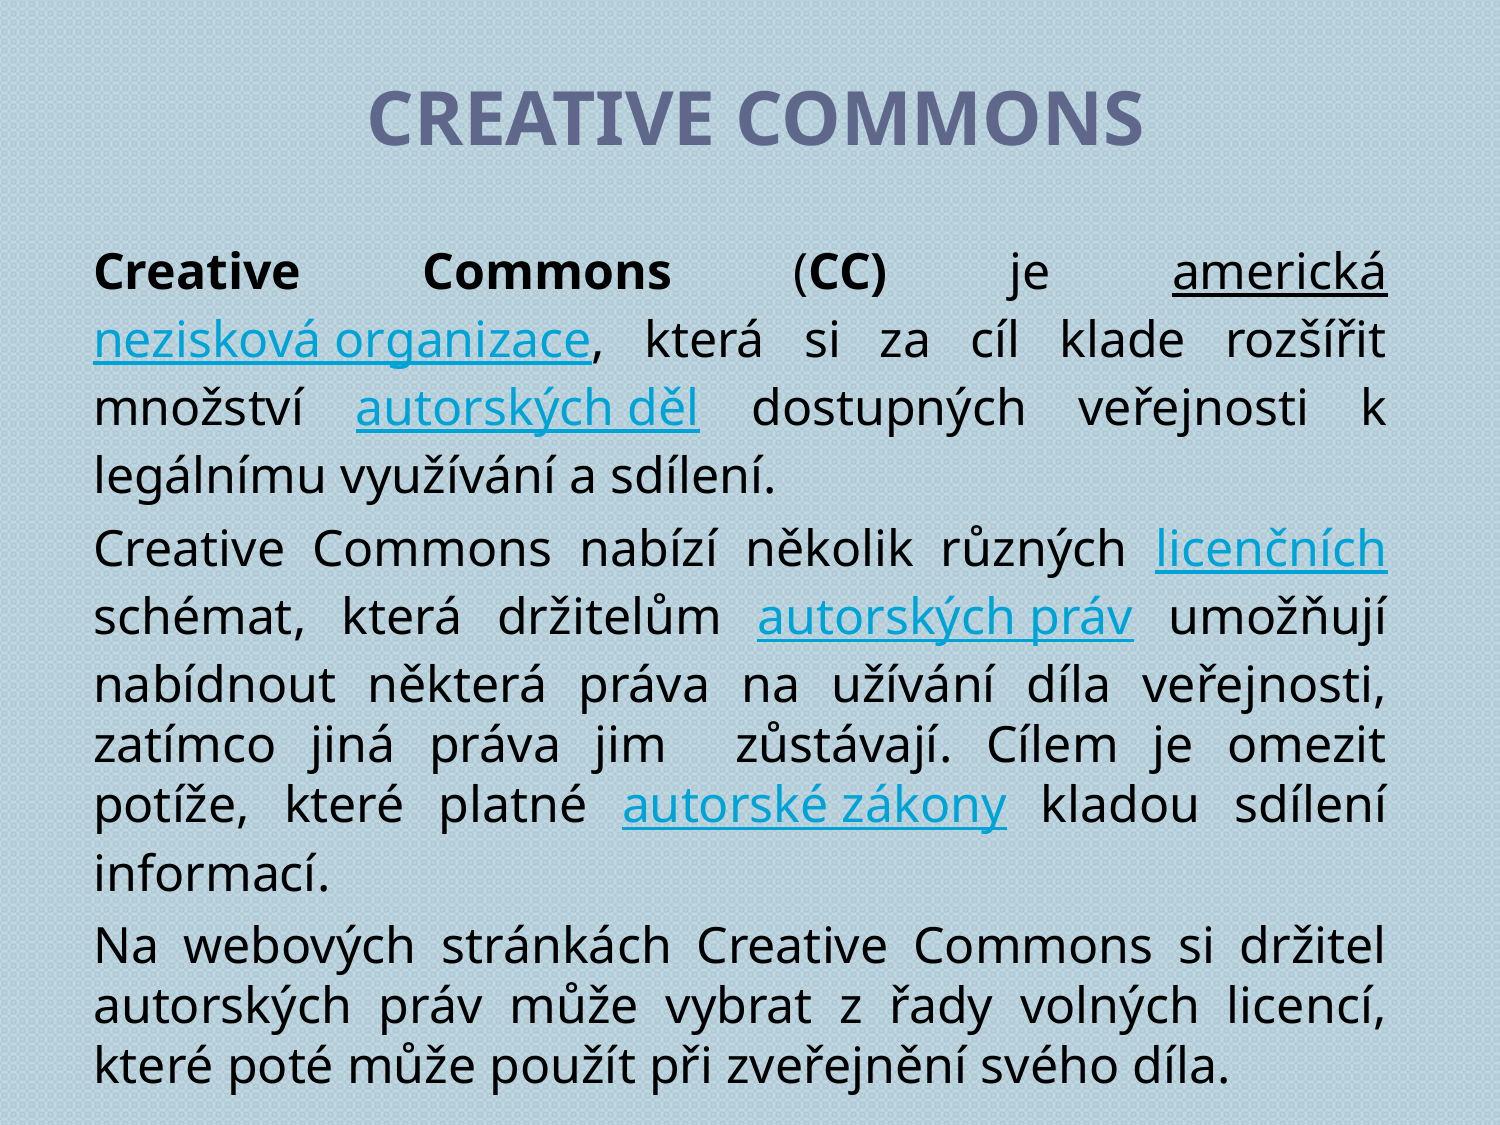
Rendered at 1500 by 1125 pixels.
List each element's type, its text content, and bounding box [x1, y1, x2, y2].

title Creative commons [64, 66, 1447, 169]
list Creative Commons (CC) je americká nezisková organizace, která si za cíl klade rozšířit množství autorských děl dostupných veřejnosti k legálnímu využívání a sdílení. Creative Commons nabízí několik různých licenčních schémat, která držitelům autorských práv umožňují nabídnout některá práva na užívání díla veřejnosti, zatímco jiná práva jim zůstávají. Cílem je omezit potíže, které platné autorské zákony kladou sdílení informací. Na webových stránkách Creative Commons si držitel autorských práv může vybrat z řady volných licencí, které poté může použít při zveřejnění svého díla. [64, 231, 1403, 953]
